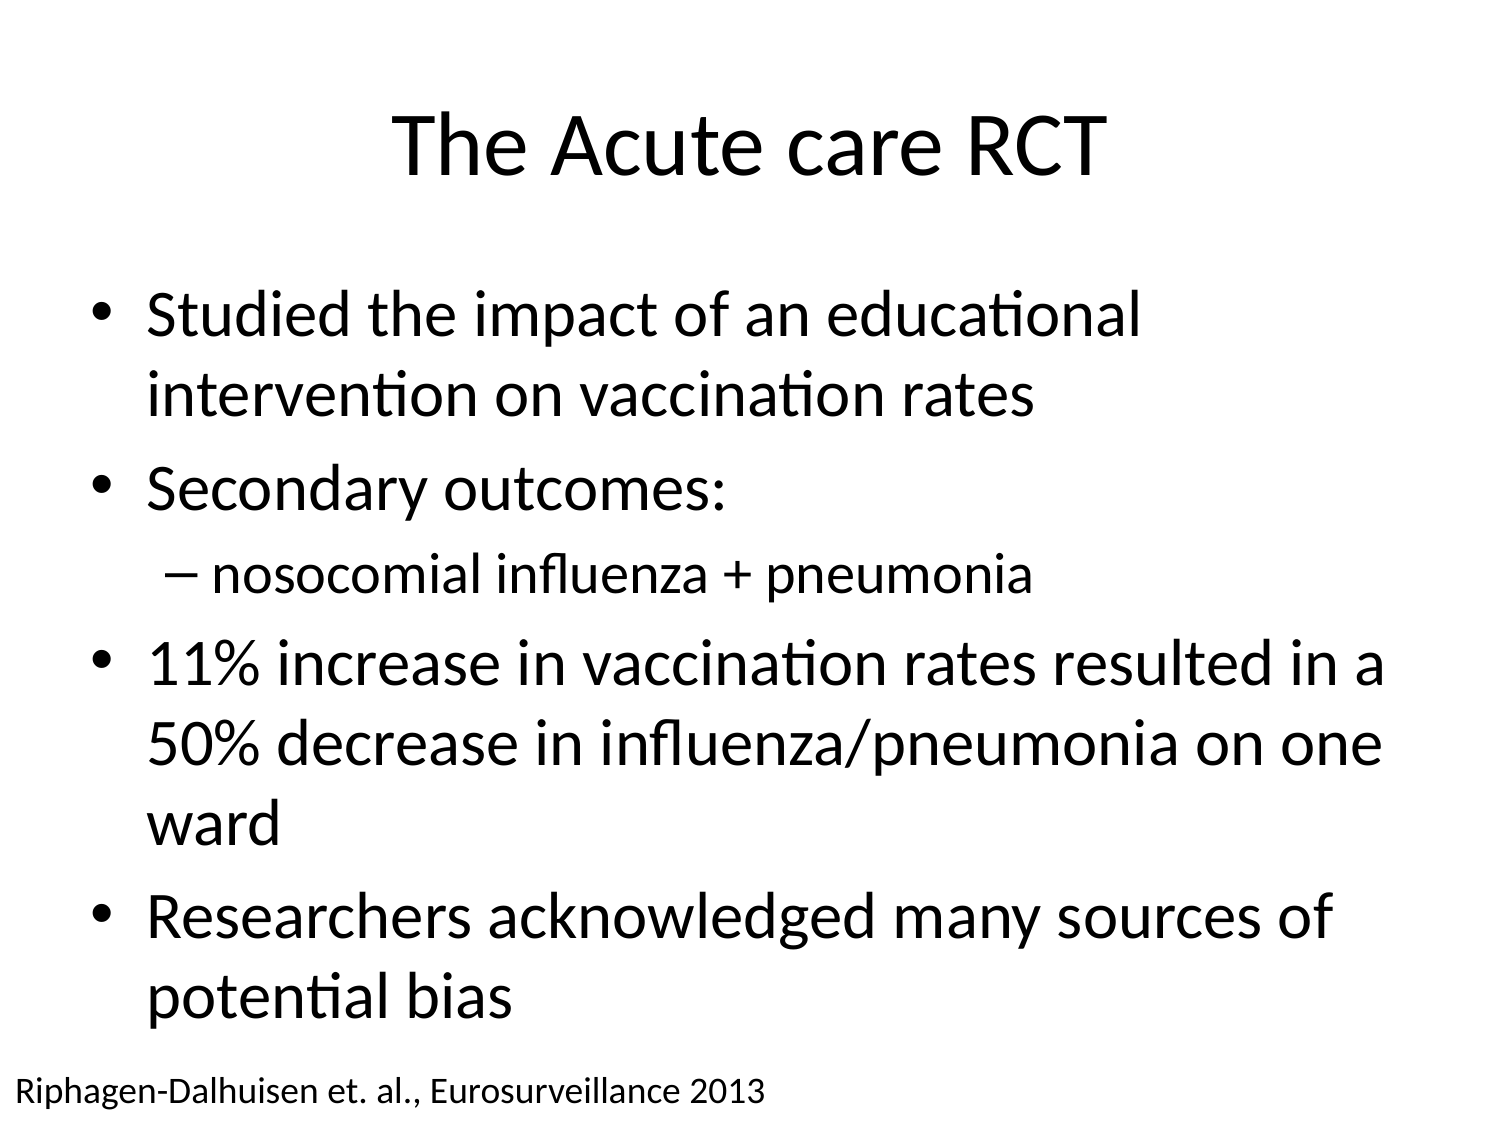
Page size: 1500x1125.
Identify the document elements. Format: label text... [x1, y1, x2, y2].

list Studied the impact of an educational intervention on vaccination rates Secondary outcomes: nosocomial influenza + pneumonia 11% increase in vaccination rates resulted in a 50% decrease in influenza/pneumonia on one ward Researchers acknowledged many sources of potential bias [75, 262, 1445, 1076]
text_box Riphagen-Dalhuisen et. al., Eurosurveillance 2013 [0, 1058, 790, 1119]
title The Acute care RCT [75, 45, 1425, 233]
